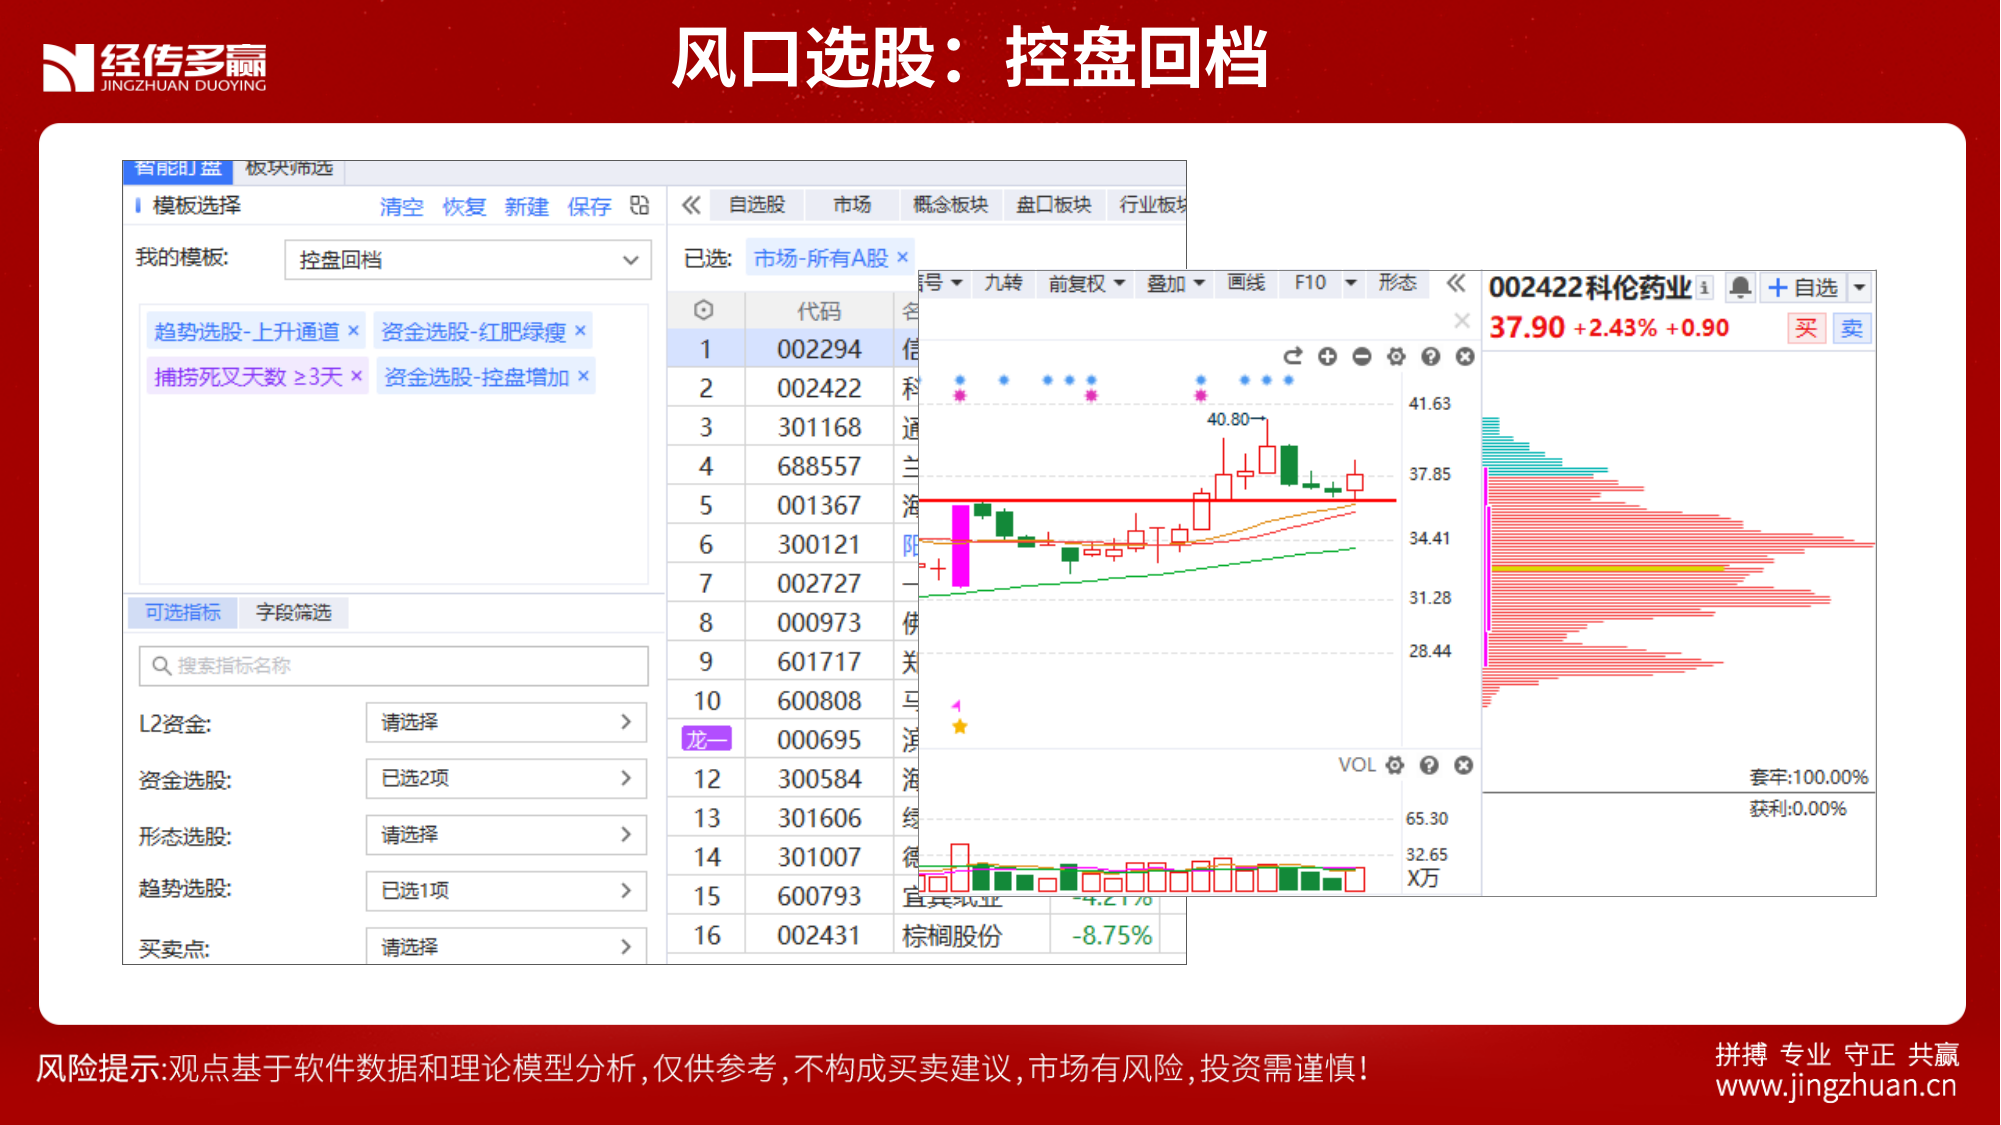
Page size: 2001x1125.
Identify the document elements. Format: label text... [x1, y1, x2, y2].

picture [0, 0, 2000, 1125]
text_box 风口选股：控盘回档 [494, 0, 1450, 105]
